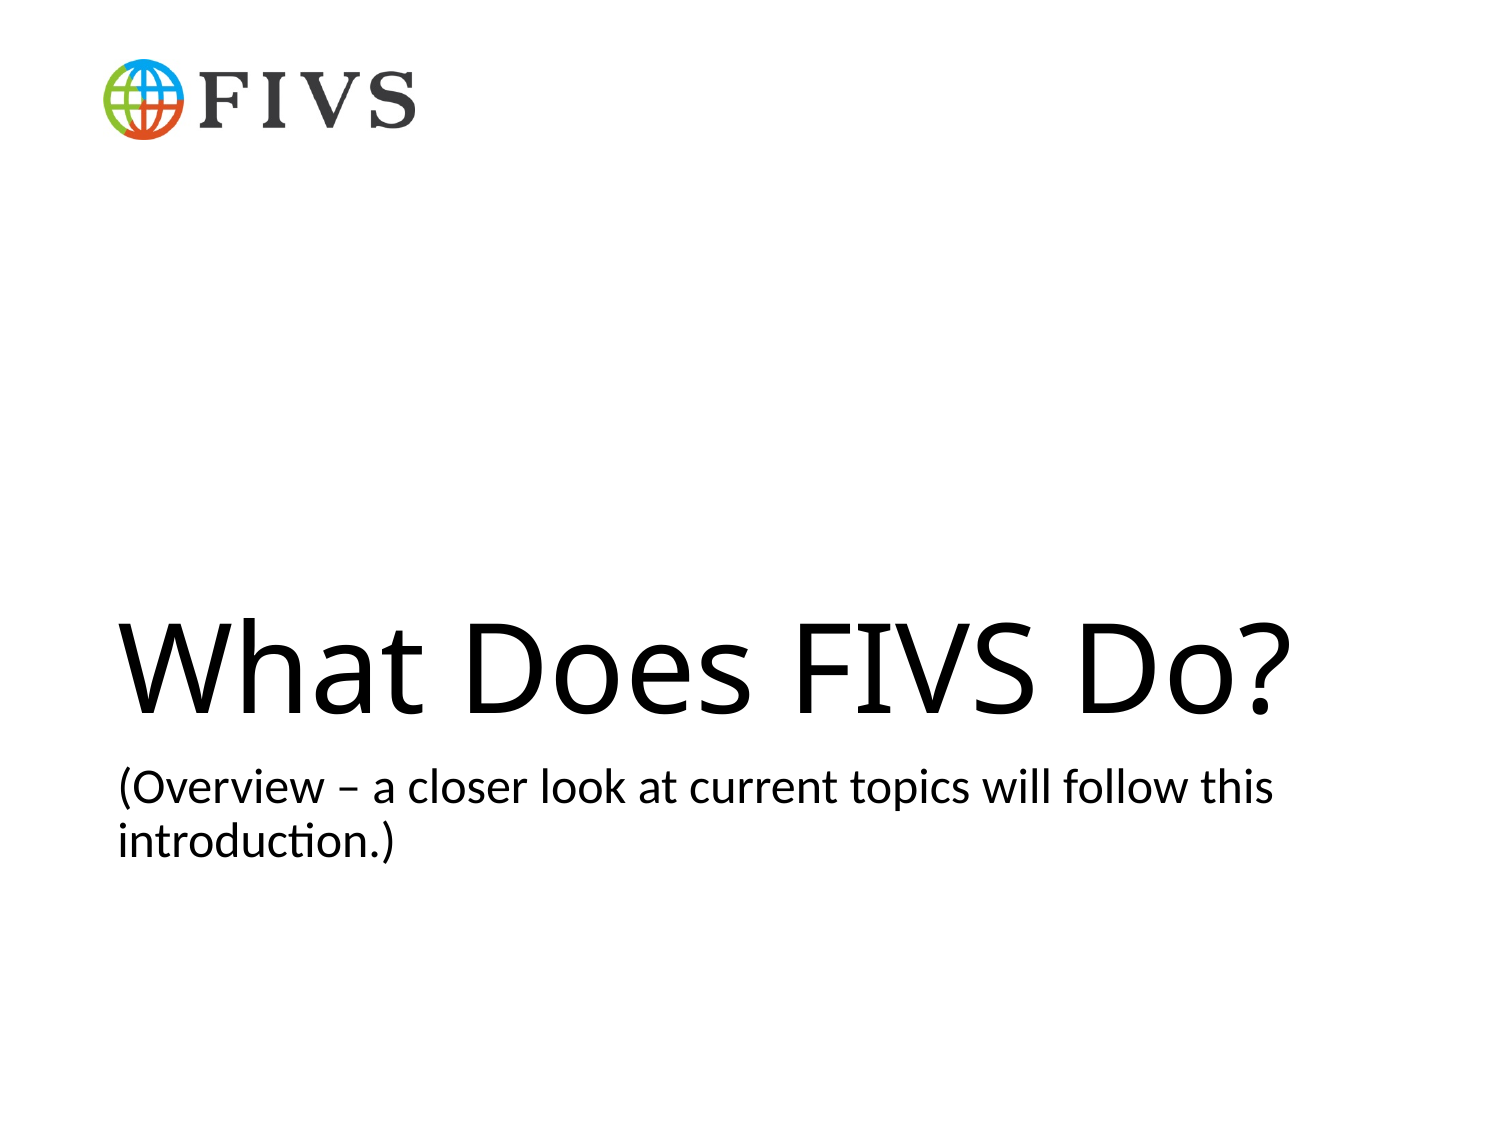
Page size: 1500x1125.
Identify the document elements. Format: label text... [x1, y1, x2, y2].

title What Does FIVS Do? [102, 280, 1397, 749]
picture [146, 71, 156, 87]
picture [103, 59, 415, 140]
list (Overview – a closer look at current topics will follow this introduction.) [102, 752, 1397, 999]
picture [154, 68, 174, 87]
